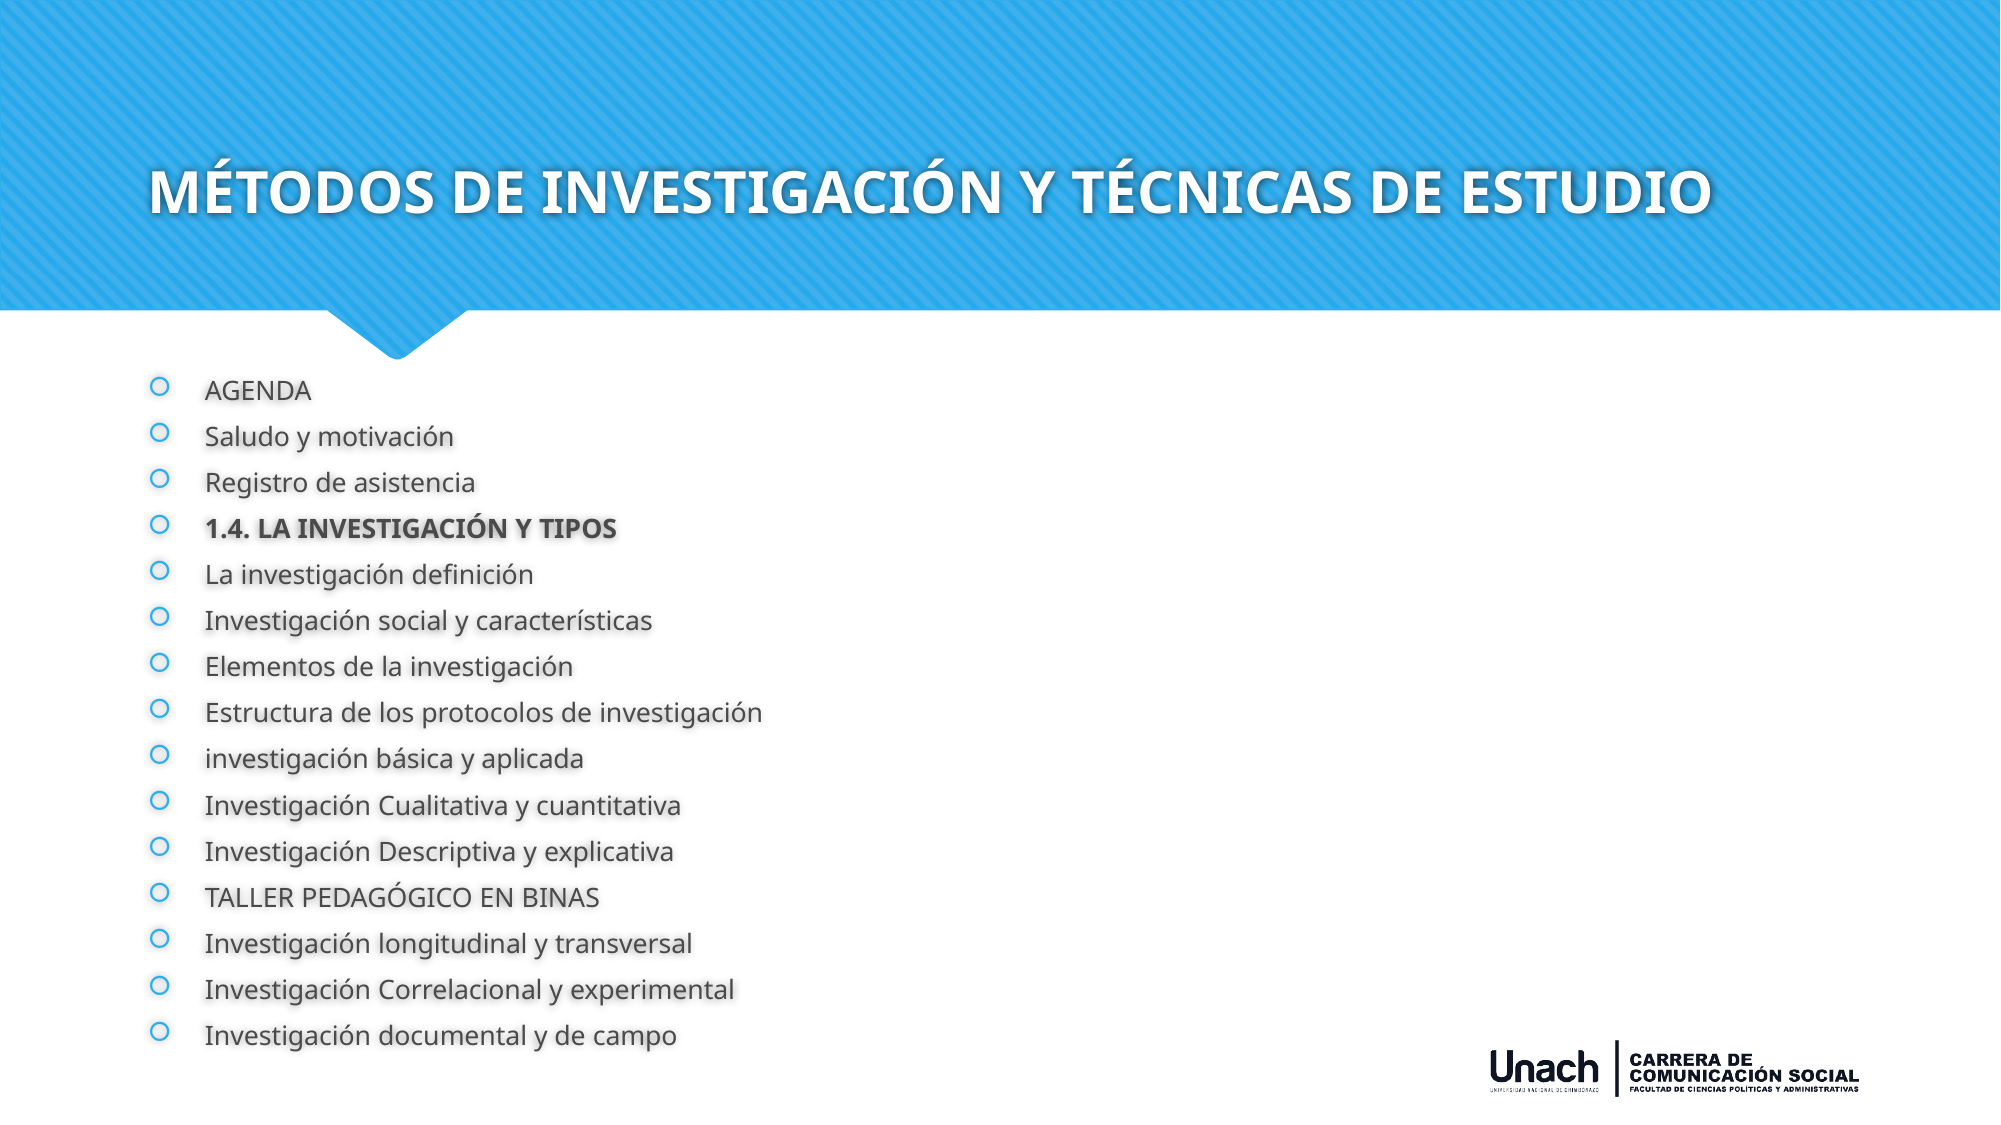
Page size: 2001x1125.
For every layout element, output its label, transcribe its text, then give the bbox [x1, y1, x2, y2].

list AGENDA Saludo y motivación Registro de asistencia 1.4. LA INVESTIGACIÓN Y TIPOS La investigación definición Investigación social y características Elementos de la investigación Estructura de los protocolos de investigación investigación básica y aplicada Investigación Cualitativa y cuantitativa Investigación Descriptiva y explicativa TALLER PEDAGÓGICO EN BINAS Investigación longitudinal y transversal Investigación Correlacional y experimental Investigación documental y de campo [132, 364, 1708, 1061]
picture [1481, 1038, 1868, 1101]
title MÉTODOS DE INVESTIGACIÓN Y TÉCNICAS DE ESTUDIO [132, 73, 1868, 233]
